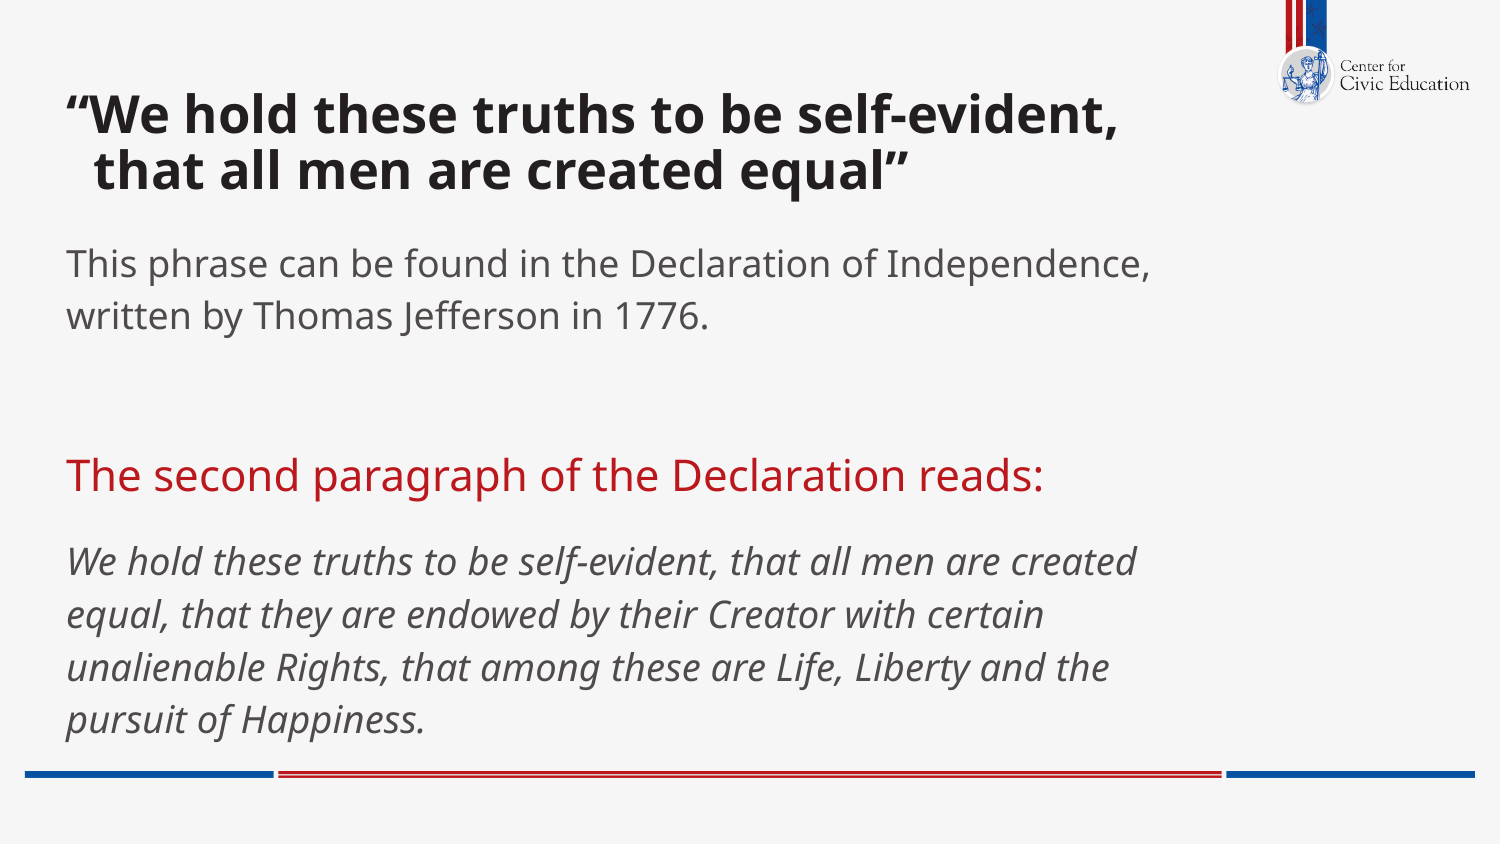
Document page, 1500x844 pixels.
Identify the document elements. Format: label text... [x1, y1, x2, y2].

picture [24, 771, 1475, 778]
title “We hold these truths to be self-evident, that all men are created equal” [51, 72, 1238, 218]
picture [1215, 0, 1489, 111]
list This phrase can be found in the Declaration of Independence, written by Thomas Jefferson in 1776. [51, 218, 1238, 370]
list We hold these truths to be self-evident, that all men are created equal, that they are endowed by their Creator with certain unalienable Rights, that among these are Life, Liberty and the pursuit of Happiness. [51, 515, 1238, 697]
title The second paragraph of the Declaration reads: [51, 421, 1238, 515]
